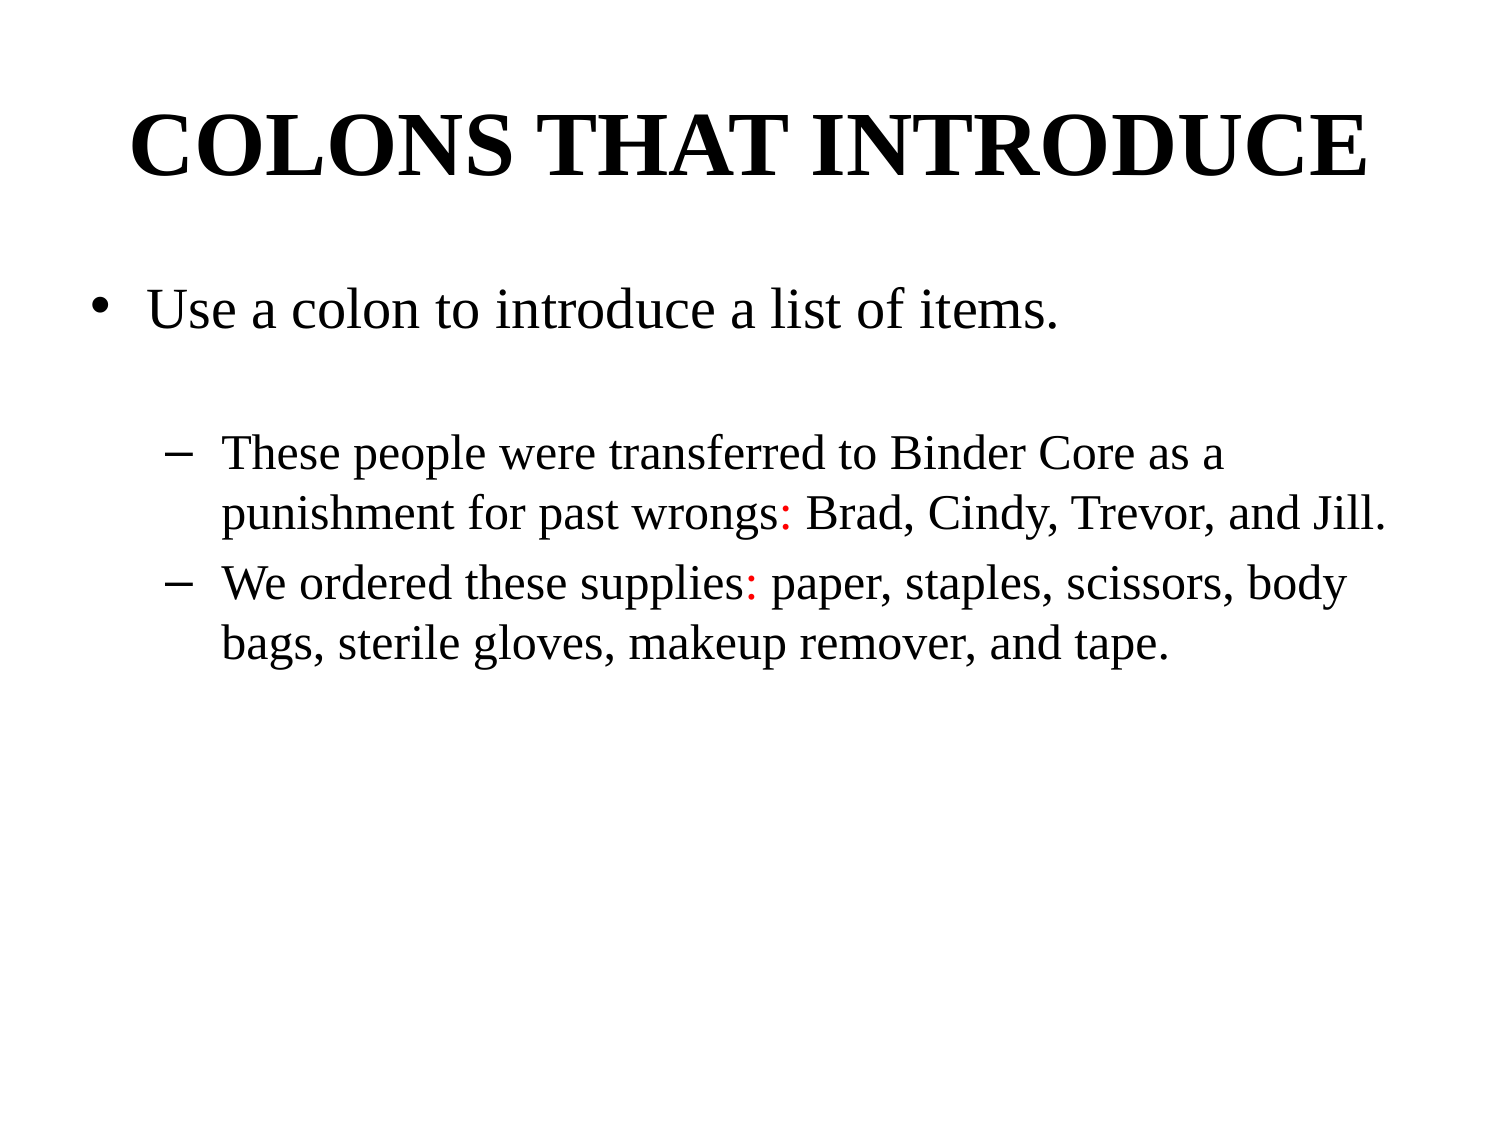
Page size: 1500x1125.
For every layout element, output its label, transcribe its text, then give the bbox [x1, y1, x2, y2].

title COLONS THAT INTRODUCE [75, 45, 1425, 233]
list Use a colon to introduce a list of items. These people were transferred to Binder Core as a punishment for past wrongs: Brad, Cindy, Trevor, and Jill. We ordered these supplies: paper, staples, scissors, body bags, sterile gloves, makeup remover, and tape. [75, 262, 1425, 1005]
